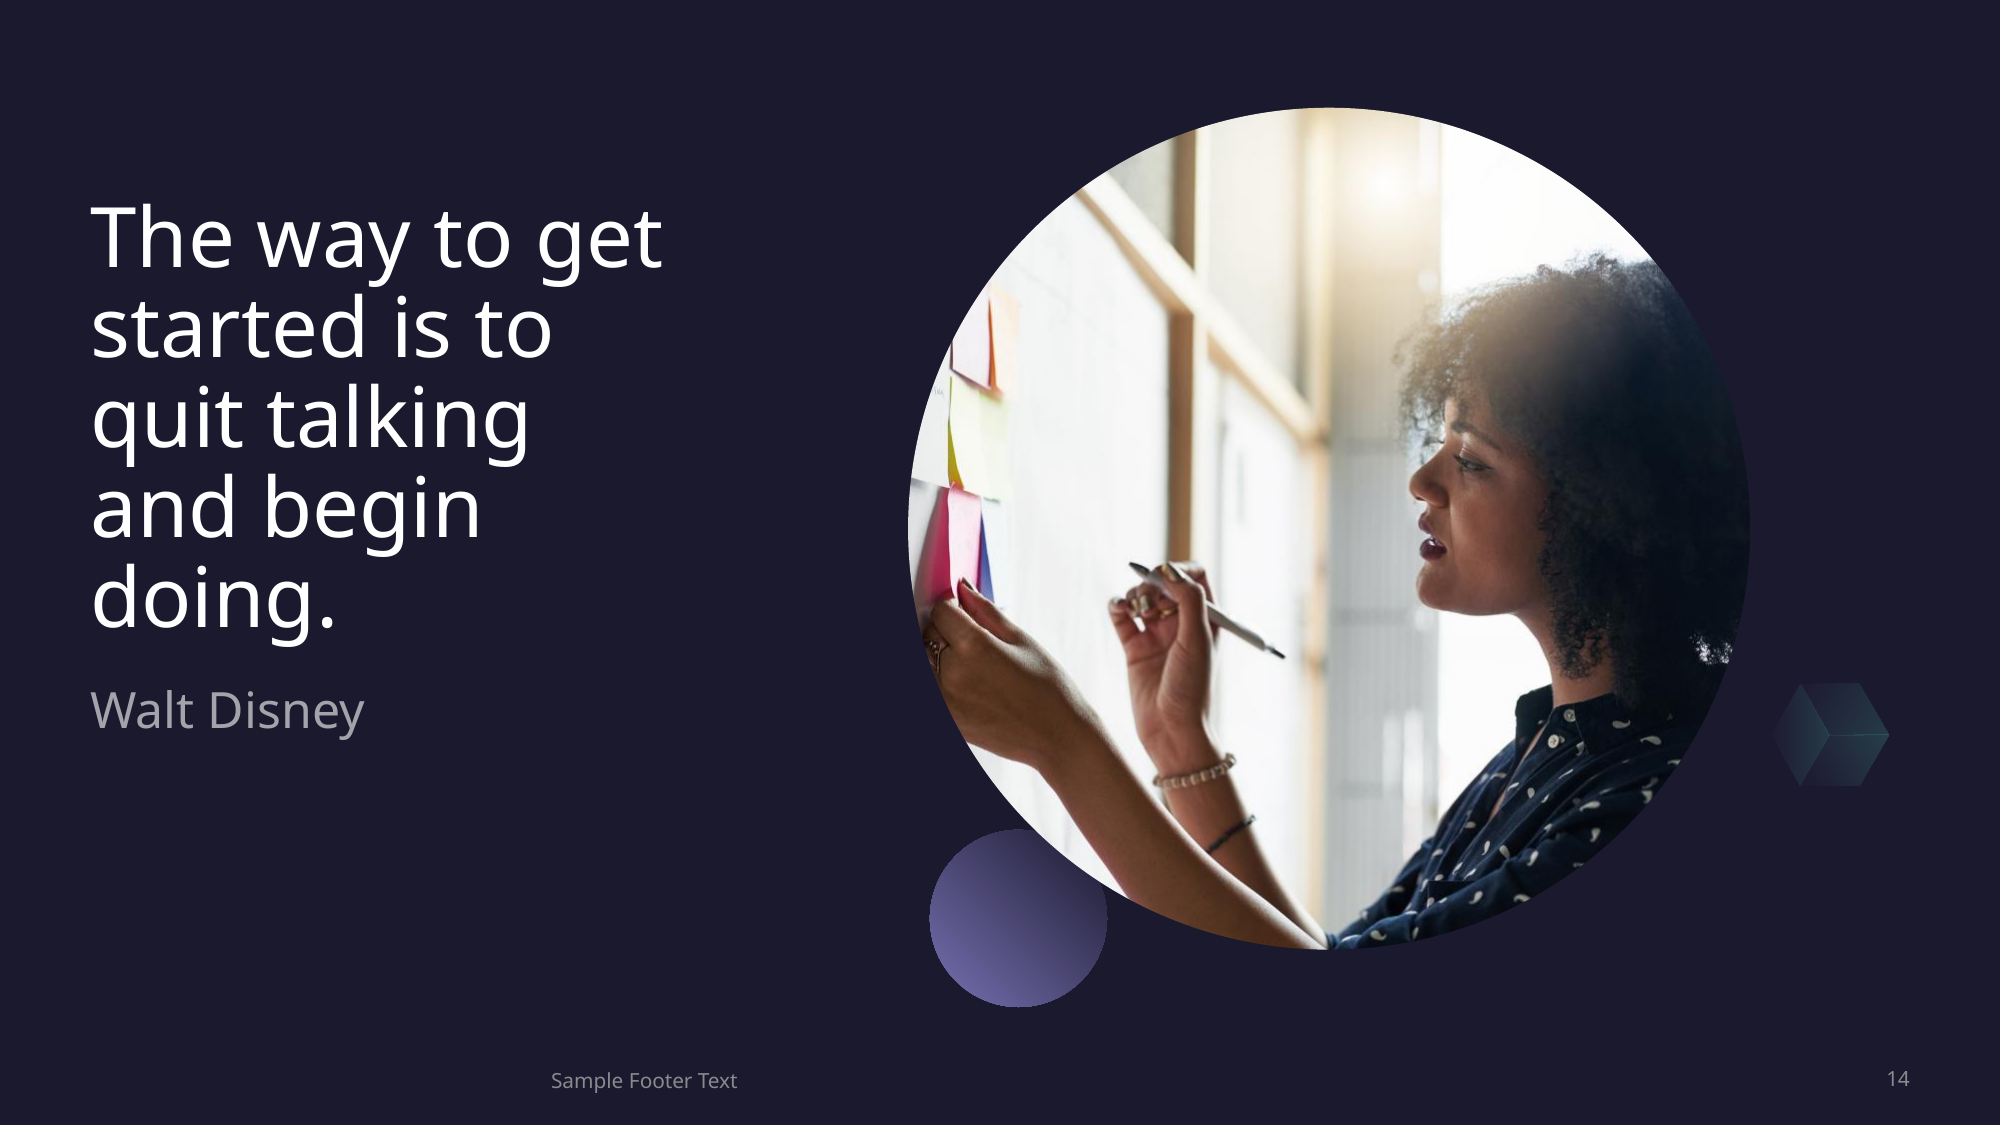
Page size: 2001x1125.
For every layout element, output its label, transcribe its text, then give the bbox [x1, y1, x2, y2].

footer Sample Footer Text [551, 1067, 1598, 1093]
list Walt Disney [90, 672, 676, 1058]
title The way to get started is to quit talking and begin doing. [90, 90, 676, 646]
slide_number 14 [1632, 1067, 1910, 1093]
picture [908, 107, 1751, 950]
